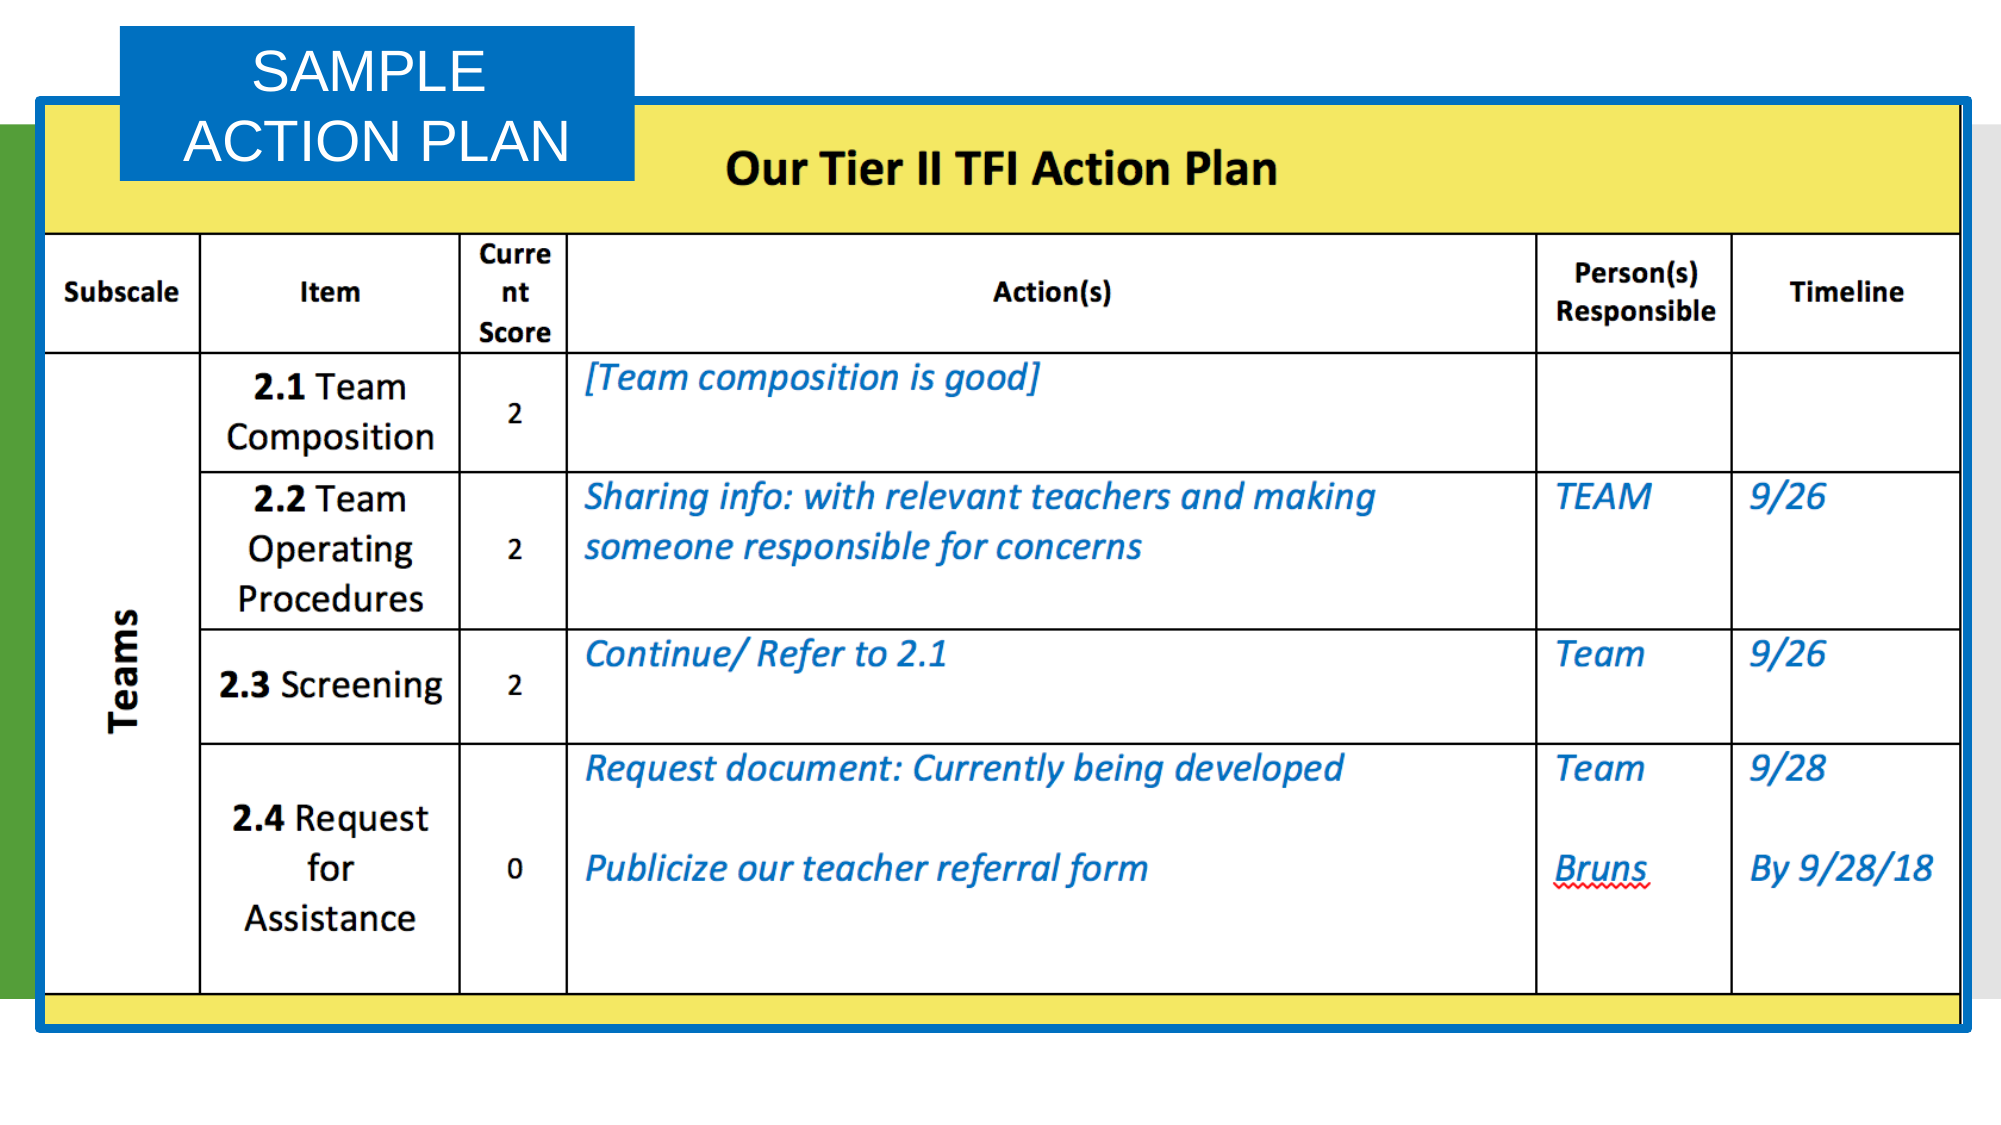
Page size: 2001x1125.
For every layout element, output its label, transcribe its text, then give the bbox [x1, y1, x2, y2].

picture [44, 104, 1964, 1024]
text_box SAMPLE ACTION PLAN [119, 26, 635, 101]
